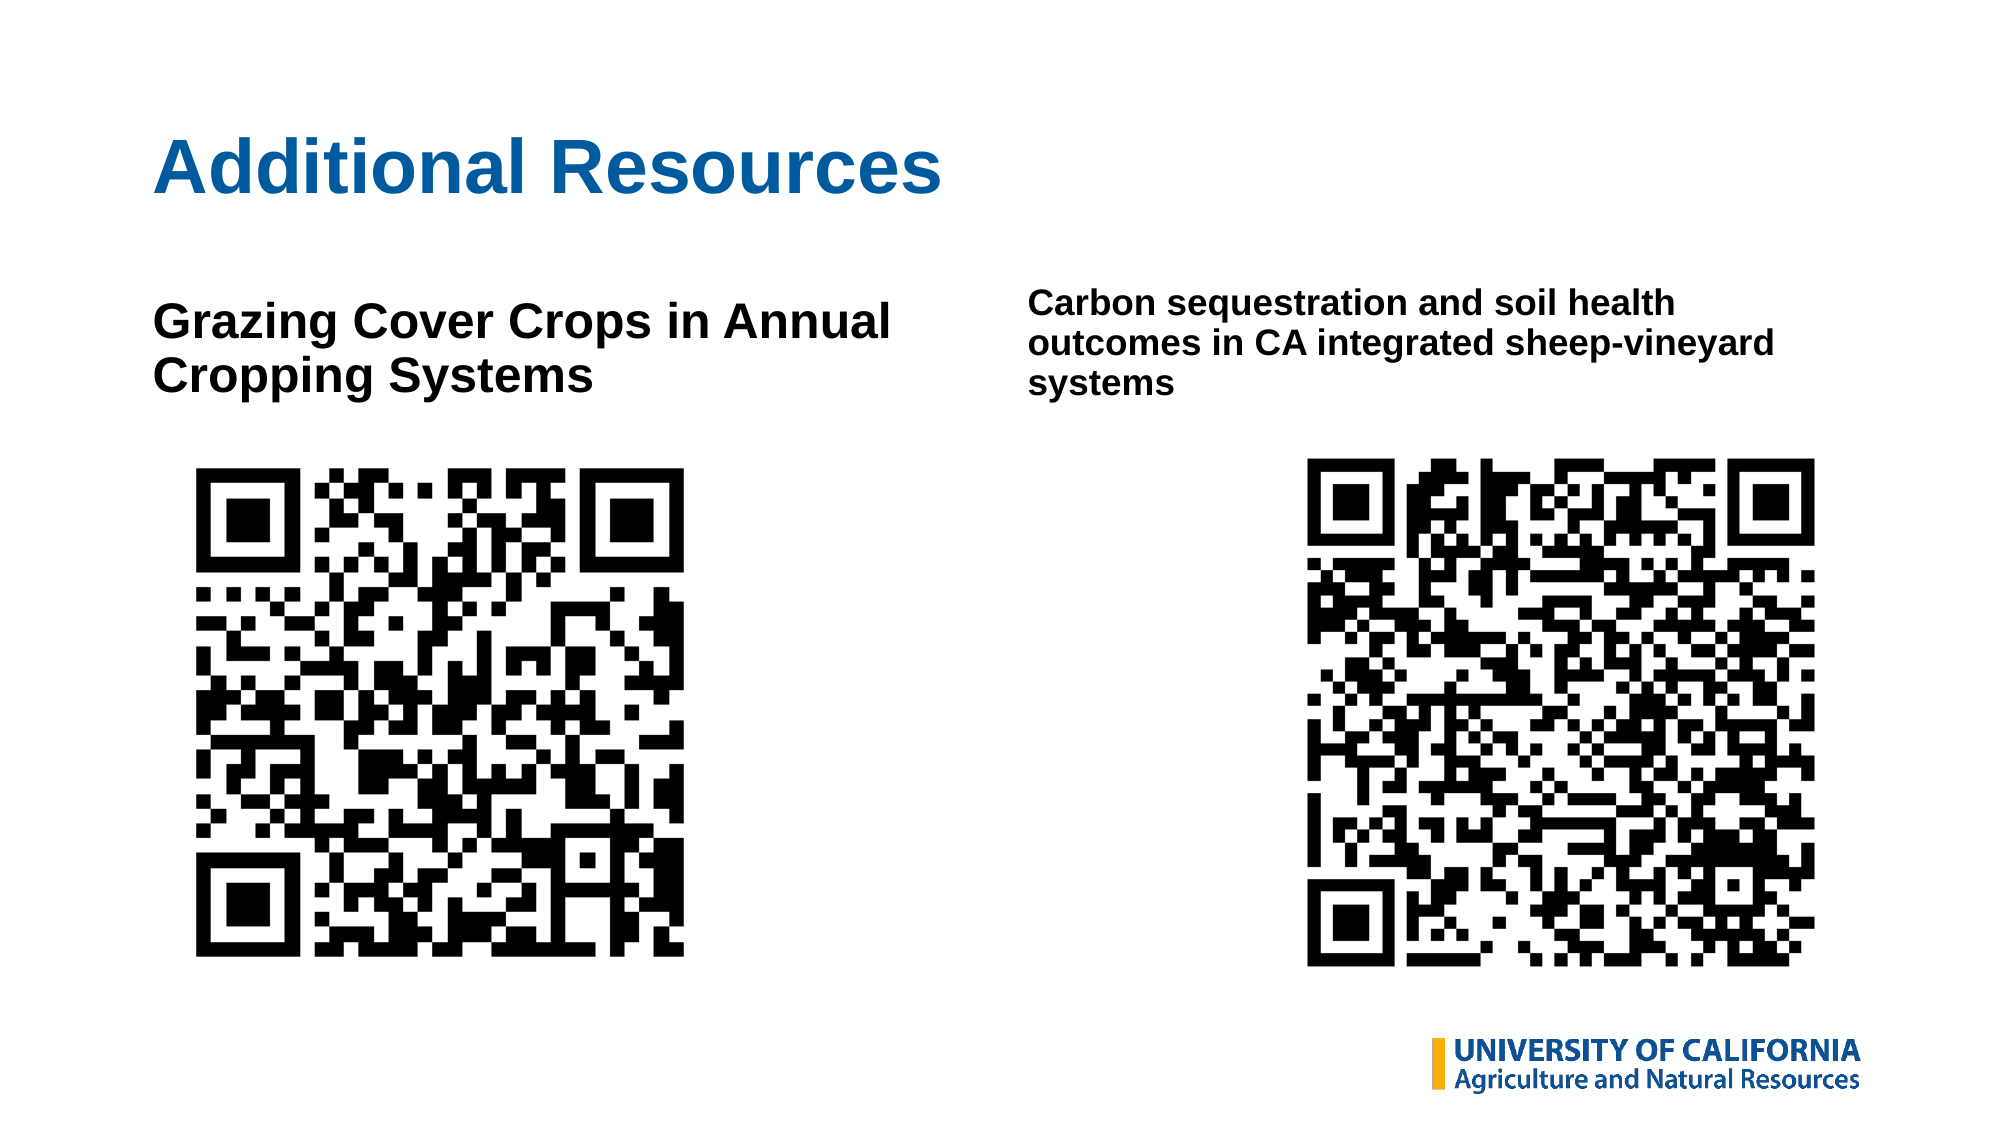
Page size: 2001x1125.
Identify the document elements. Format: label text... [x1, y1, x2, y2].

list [1258, 409, 1863, 1015]
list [137, 409, 742, 1015]
list Grazing Cover Crops in Annual Cropping Systems [137, 275, 984, 411]
picture [1430, 1035, 1863, 1096]
title Additional Resources [137, 59, 1863, 278]
list Carbon sequestration and soil health outcomes in CA integrated sheep-vineyard systems [1012, 275, 1863, 411]
